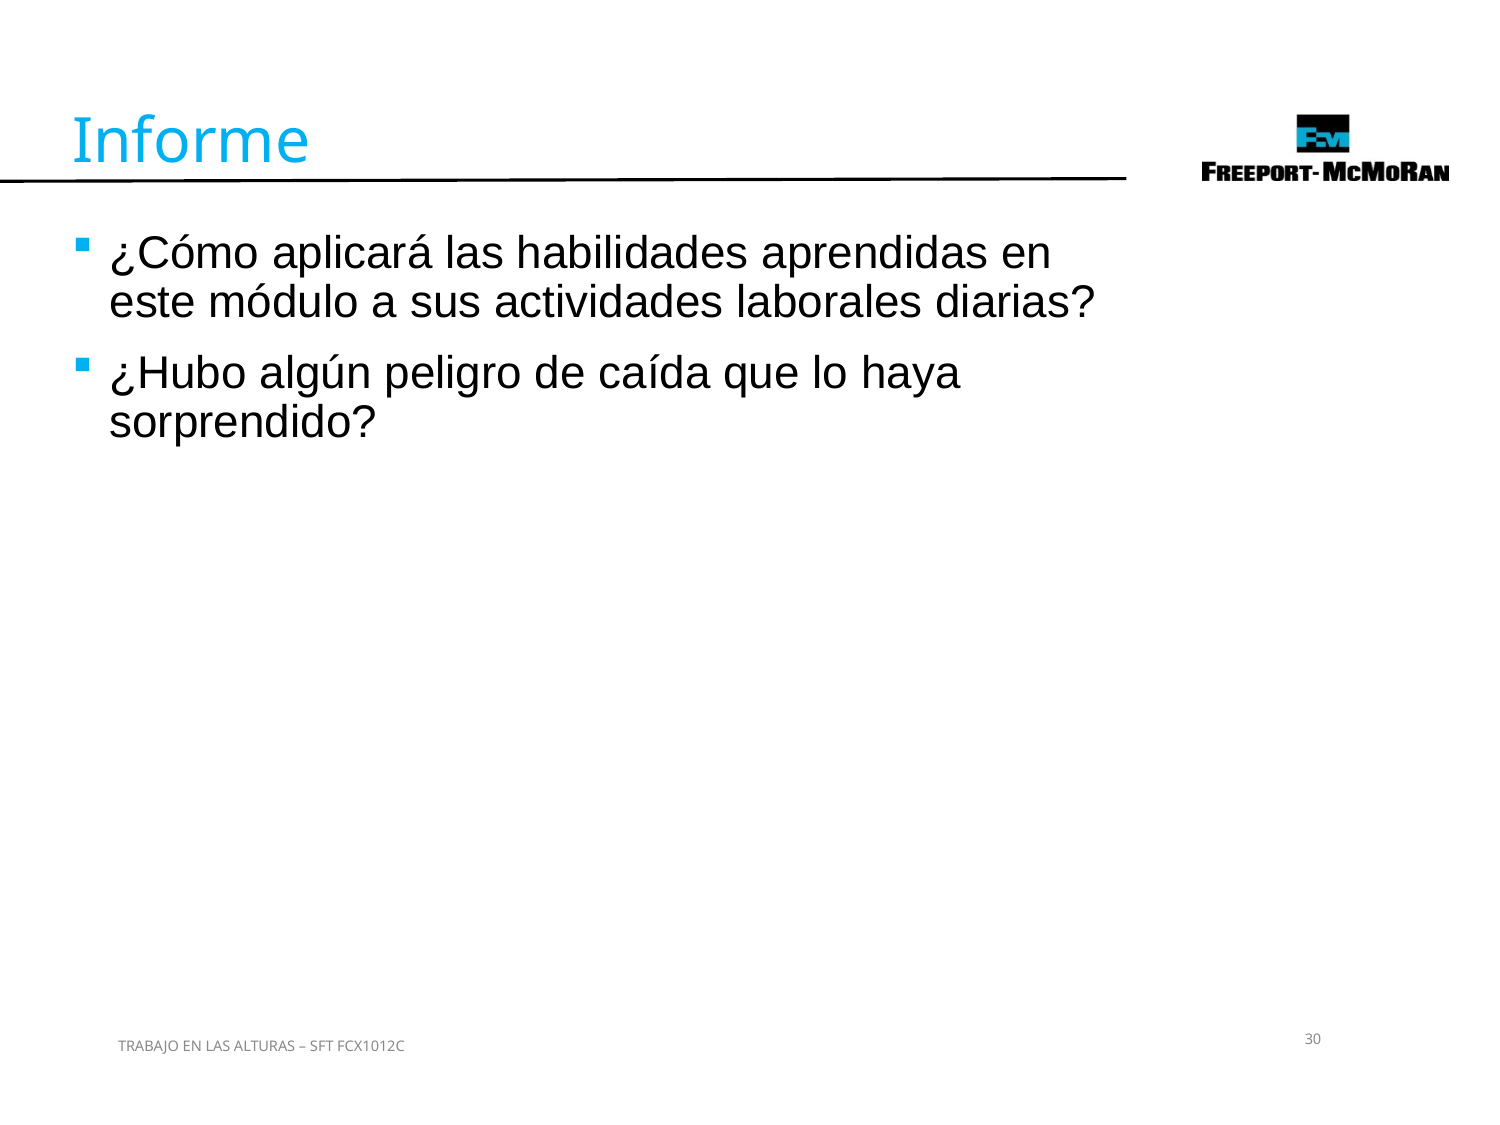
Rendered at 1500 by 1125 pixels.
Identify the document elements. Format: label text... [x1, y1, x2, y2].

slide_number 30 [1126, 1010, 1500, 1070]
list Informe [57, 101, 1081, 227]
picture [1202, 113, 1449, 181]
list ¿Cómo aplicará las habilidades aprendidas en este módulo a sus actividades laborales diarias? ¿Hubo algún peligro de caída que lo haya sorprendido? [57, 221, 1127, 990]
footer TRABAJO EN LAS ALTURAS – SFT FCX1012C [103, 1015, 1004, 1076]
